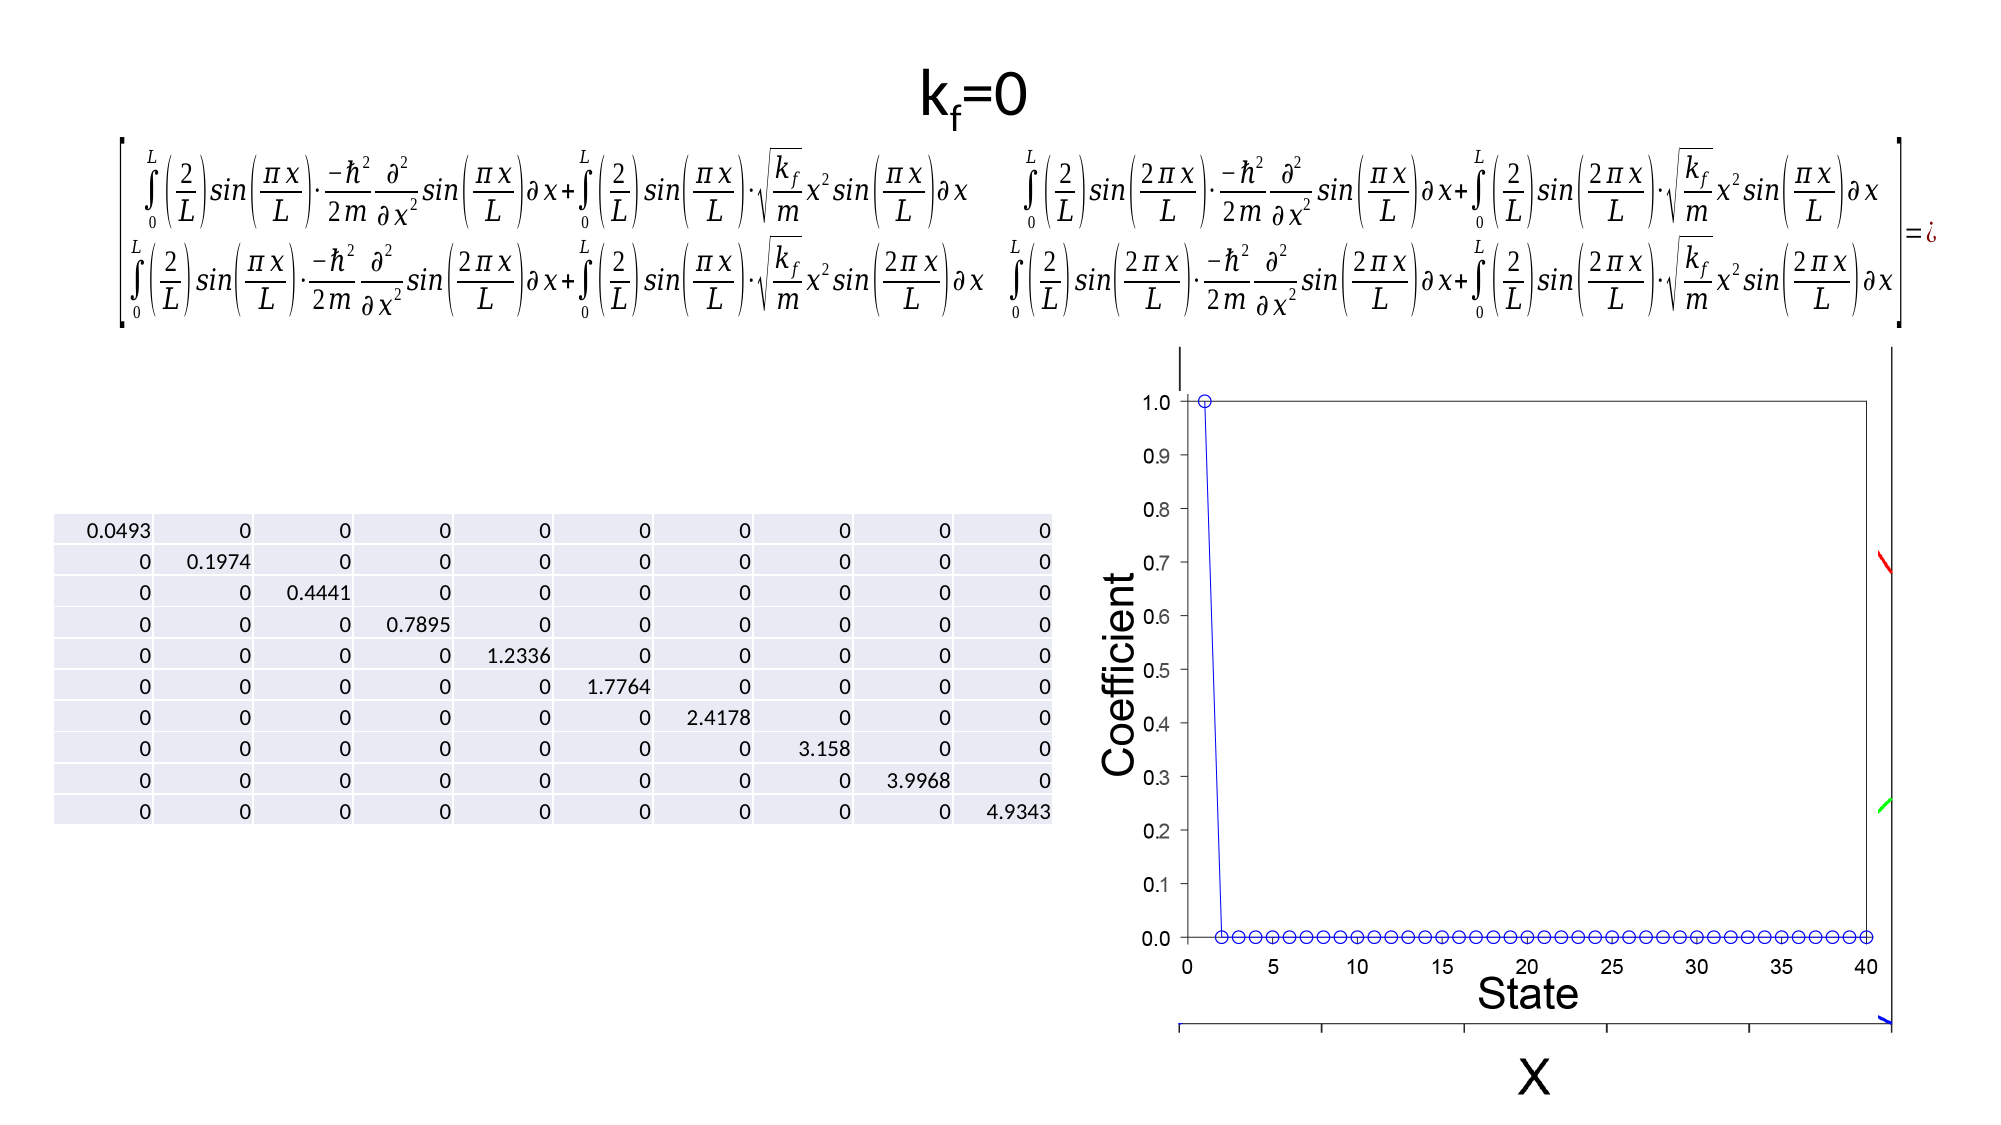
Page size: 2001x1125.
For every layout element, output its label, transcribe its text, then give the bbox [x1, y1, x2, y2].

table_cell 0 [54, 607, 152, 637]
table_cell 0 [354, 576, 452, 606]
table_cell 0 [754, 639, 852, 668]
table_cell 1.7764 [554, 670, 652, 699]
table_cell 0 [854, 670, 952, 699]
table_cell 0 [54, 545, 152, 574]
table_cell 0 [854, 639, 952, 668]
table_cell 0 [54, 576, 152, 606]
table_cell 0 [454, 545, 552, 574]
table_cell 4.9343 [954, 795, 1052, 824]
table_cell 0 [654, 576, 752, 606]
table_cell 0 [254, 732, 352, 762]
table_cell 0 [654, 670, 752, 699]
table_header 0 [654, 514, 752, 543]
table_cell 0 [654, 607, 752, 637]
table_header 0 [854, 514, 952, 543]
table_cell 0 [754, 545, 852, 574]
table_cell 0 [154, 764, 252, 793]
table_cell 0 [454, 670, 552, 699]
table_cell 0 [954, 639, 1052, 668]
table_cell 0 [154, 607, 252, 637]
table_cell 0 [354, 764, 452, 793]
table_cell 0.7895 [354, 607, 452, 637]
table_cell 0 [354, 732, 452, 762]
table_cell 0 [654, 795, 752, 824]
table_cell 0 [554, 607, 652, 637]
table_cell 0 [54, 764, 152, 793]
table_cell 0 [154, 732, 252, 762]
table_cell 0 [54, 732, 152, 762]
table_cell 0 [554, 701, 652, 731]
table_cell 0.1974 [154, 545, 252, 574]
picture [1095, 346, 1893, 1111]
table_cell 0 [54, 639, 152, 668]
table_cell 0 [954, 670, 1052, 699]
table_cell 0 [254, 795, 352, 824]
table_cell 0 [554, 764, 652, 793]
table_cell 0 [454, 607, 552, 637]
table_cell 0 [254, 764, 352, 793]
table_cell 0 [54, 795, 152, 824]
table_cell 0 [254, 607, 352, 637]
table_cell 0 [954, 764, 1052, 793]
table_cell 0 [554, 795, 652, 824]
table_cell 0 [354, 670, 452, 699]
table_header 0.0493 [54, 514, 152, 543]
table_cell 0 [454, 701, 552, 731]
table_cell 0 [154, 701, 252, 731]
table_cell 0 [954, 607, 1052, 637]
table_cell 2.4178 [654, 701, 752, 731]
table_cell 0 [754, 576, 852, 606]
table_cell 0 [54, 670, 152, 699]
table_cell 0 [454, 576, 552, 606]
table_cell 0 [454, 764, 552, 793]
table_cell 0 [354, 701, 452, 731]
table_cell 0 [154, 795, 252, 824]
table_cell 0 [954, 701, 1052, 731]
table_cell 0 [254, 639, 352, 668]
table_cell 0 [154, 670, 252, 699]
table_cell 0 [854, 795, 952, 824]
table_cell 0.4441 [254, 576, 352, 606]
table_cell 0 [454, 732, 552, 762]
table_cell 0 [254, 701, 352, 731]
table_header 0 [454, 514, 552, 543]
table_cell 0 [654, 764, 752, 793]
table_cell 0 [554, 576, 652, 606]
table_cell 0 [554, 732, 652, 762]
table_cell 0 [354, 795, 452, 824]
table_cell 0 [754, 764, 852, 793]
table_header 0 [254, 514, 352, 543]
table_cell 0 [854, 701, 952, 731]
table_cell 0 [654, 732, 752, 762]
table_cell 0 [654, 545, 752, 574]
table_cell 0 [954, 545, 1052, 574]
table_cell 0 [754, 701, 852, 731]
table_cell 0 [854, 732, 952, 762]
table_cell 0 [354, 545, 452, 574]
table_header 0 [354, 514, 452, 543]
table_cell 0 [254, 545, 352, 574]
table_cell 0 [854, 607, 952, 637]
table_cell 3.9968 [854, 764, 952, 793]
table_header 0 [754, 514, 852, 543]
table_cell 0 [54, 701, 152, 731]
table_cell 0 [854, 576, 952, 606]
table_cell 0 [754, 607, 852, 637]
table_cell 0 [854, 545, 952, 574]
table_cell 0 [354, 639, 452, 668]
table_cell 0 [754, 795, 852, 824]
table_header 0 [554, 514, 652, 543]
table_cell 0 [254, 670, 352, 699]
table_cell 0 [454, 795, 552, 824]
table_cell 0 [154, 576, 252, 606]
text_box kf=0 [904, 41, 1096, 147]
table_cell 0 [554, 545, 652, 574]
table_cell 0 [654, 639, 752, 668]
table_cell 0 [954, 576, 1052, 606]
table_cell 3.158 [754, 732, 852, 762]
table_cell 0 [754, 670, 852, 699]
table_cell 0 [954, 732, 1052, 762]
table_header 0 [154, 514, 252, 543]
table_header 0 [954, 514, 1052, 543]
table_cell 0 [154, 639, 252, 668]
table_cell 0 [554, 639, 652, 668]
table_cell 1.2336 [454, 639, 552, 668]
